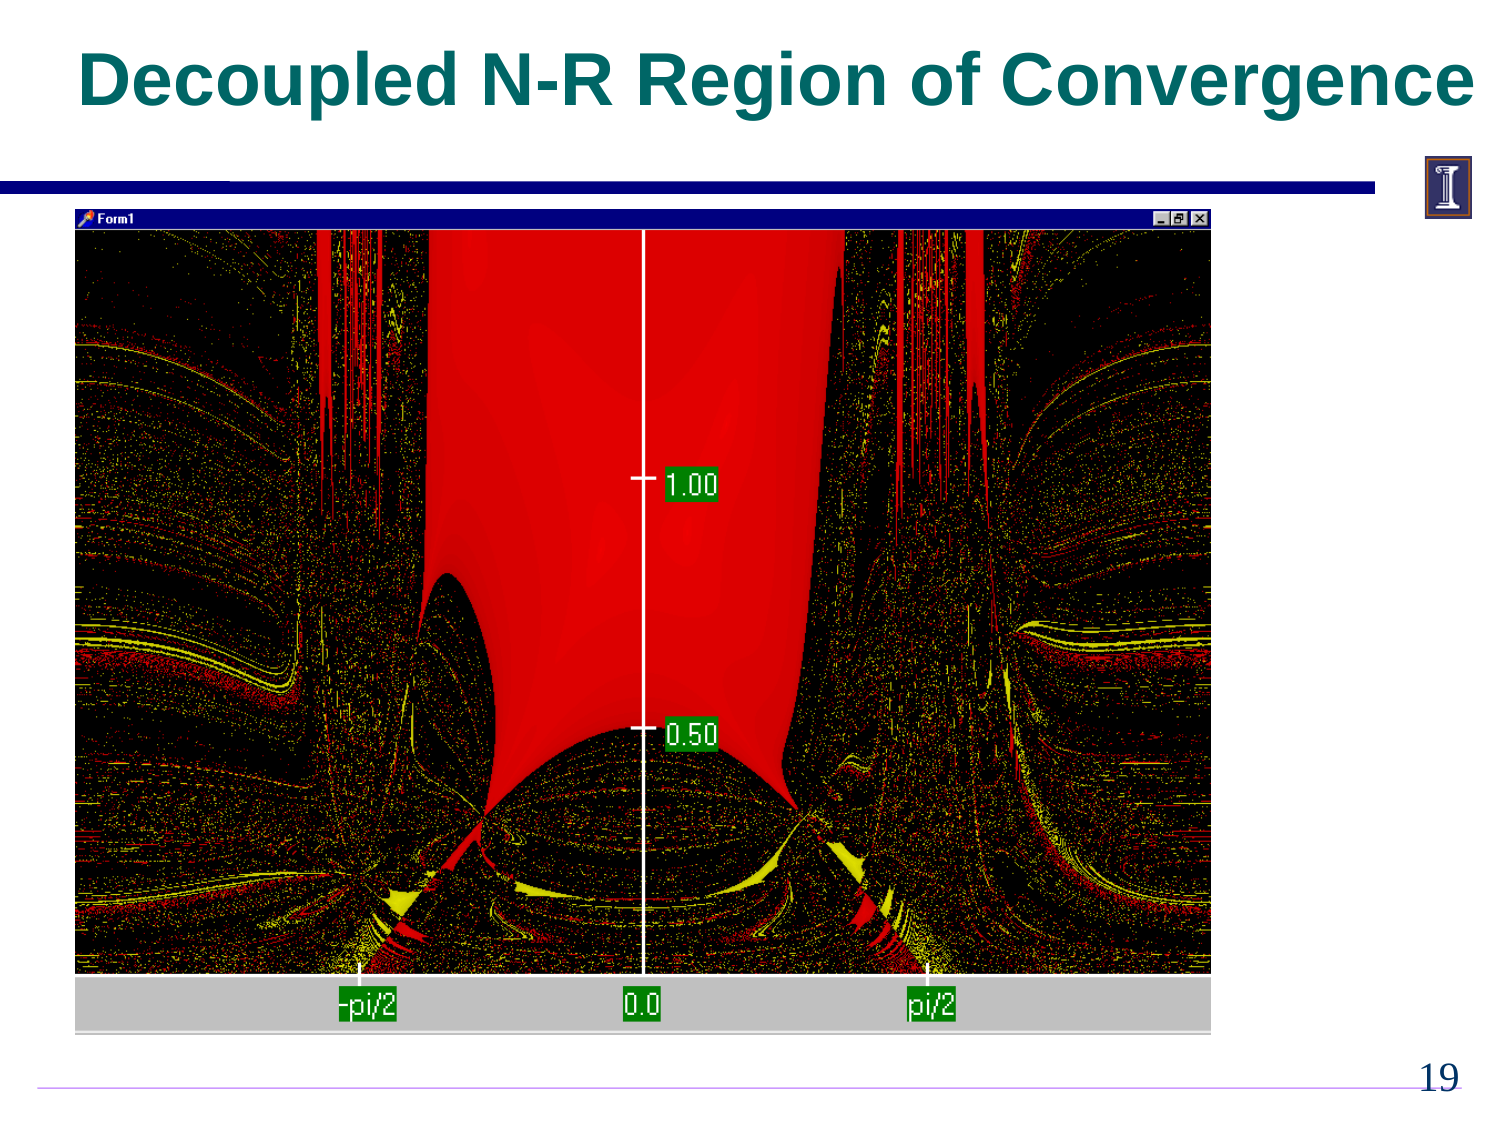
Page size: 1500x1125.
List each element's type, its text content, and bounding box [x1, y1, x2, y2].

title Decoupled N-R Region of Convergence [62, 12, 1500, 151]
slide_number 18 [1162, 1037, 1476, 1113]
picture [74, 209, 1211, 1035]
picture [1424, 156, 1472, 219]
